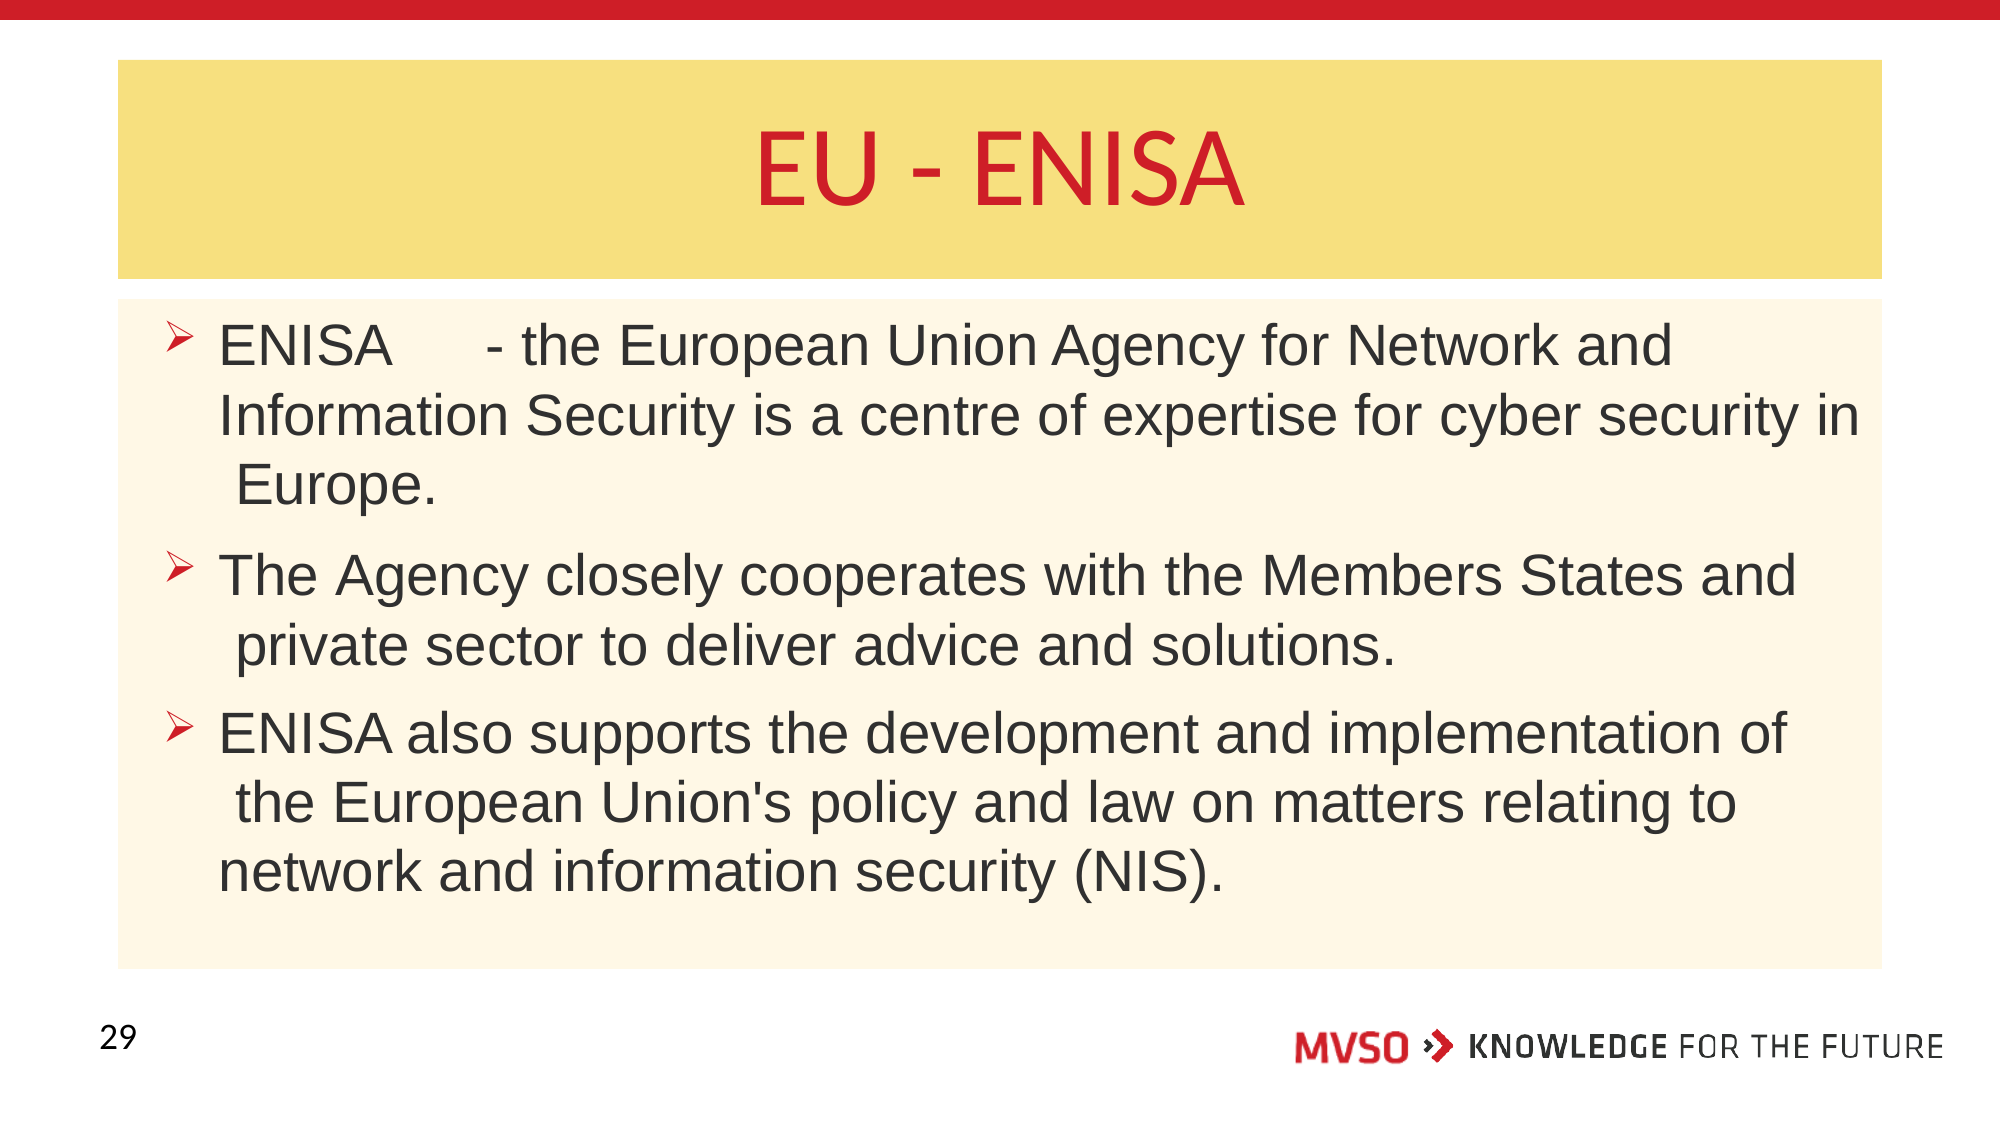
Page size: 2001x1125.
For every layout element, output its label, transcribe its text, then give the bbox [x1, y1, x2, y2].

text_box ENISA - the European Union Agency for Network and Information Security is a centre of expertise for cyber security in Europe. The Agency closely cooperates with the Members States and private sector to deliver advice and solutions. ENISA also supports the development and implementation of the European Union's policy and law on matters relating to network and information security (NIS). [156, 304, 1871, 906]
title EU - ENISA [118, 59, 1882, 279]
picture [1609, 1034, 1626, 1058]
picture [1631, 1034, 1647, 1058]
picture [1423, 1028, 1454, 1063]
text_box [118, 299, 1882, 969]
picture [1722, 1034, 1739, 1058]
text_box [1287, 1015, 1422, 1071]
picture [1680, 1034, 1694, 1058]
picture [1652, 1034, 1666, 1058]
picture [1492, 1034, 1511, 1058]
picture [1883, 1034, 1900, 1058]
picture [1470, 1034, 1488, 1058]
picture [1928, 1034, 1943, 1058]
picture [1842, 1034, 1858, 1058]
picture [1516, 1034, 1533, 1058]
picture [1795, 1034, 1809, 1058]
picture [1537, 1034, 1568, 1058]
picture [1699, 1034, 1716, 1058]
picture [1823, 1034, 1837, 1058]
picture [1590, 1034, 1604, 1058]
picture [1906, 1034, 1924, 1058]
slide_number 29 [92, 1019, 144, 1125]
